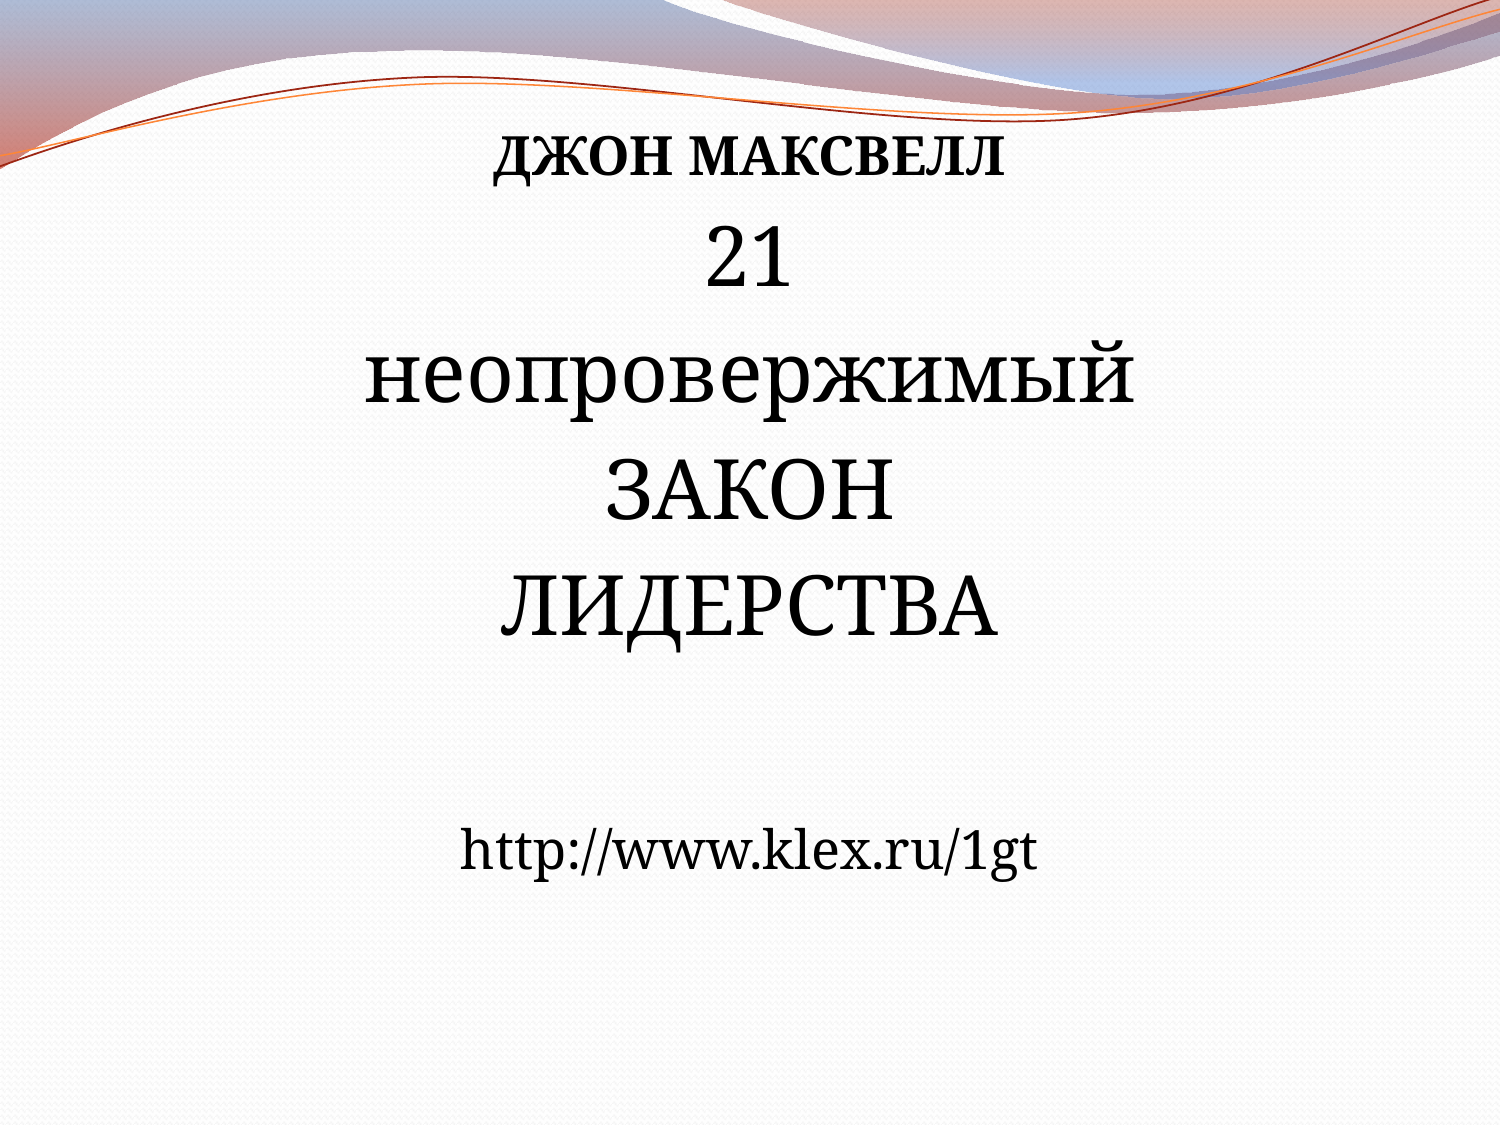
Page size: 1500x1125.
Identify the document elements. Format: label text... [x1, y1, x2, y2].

list ДЖОН МАКСВЕЛЛ 21 неопровержимый ЗАКОН ЛИДЕРСТВА http://www.klex.ru/1gt [75, 113, 1425, 1038]
